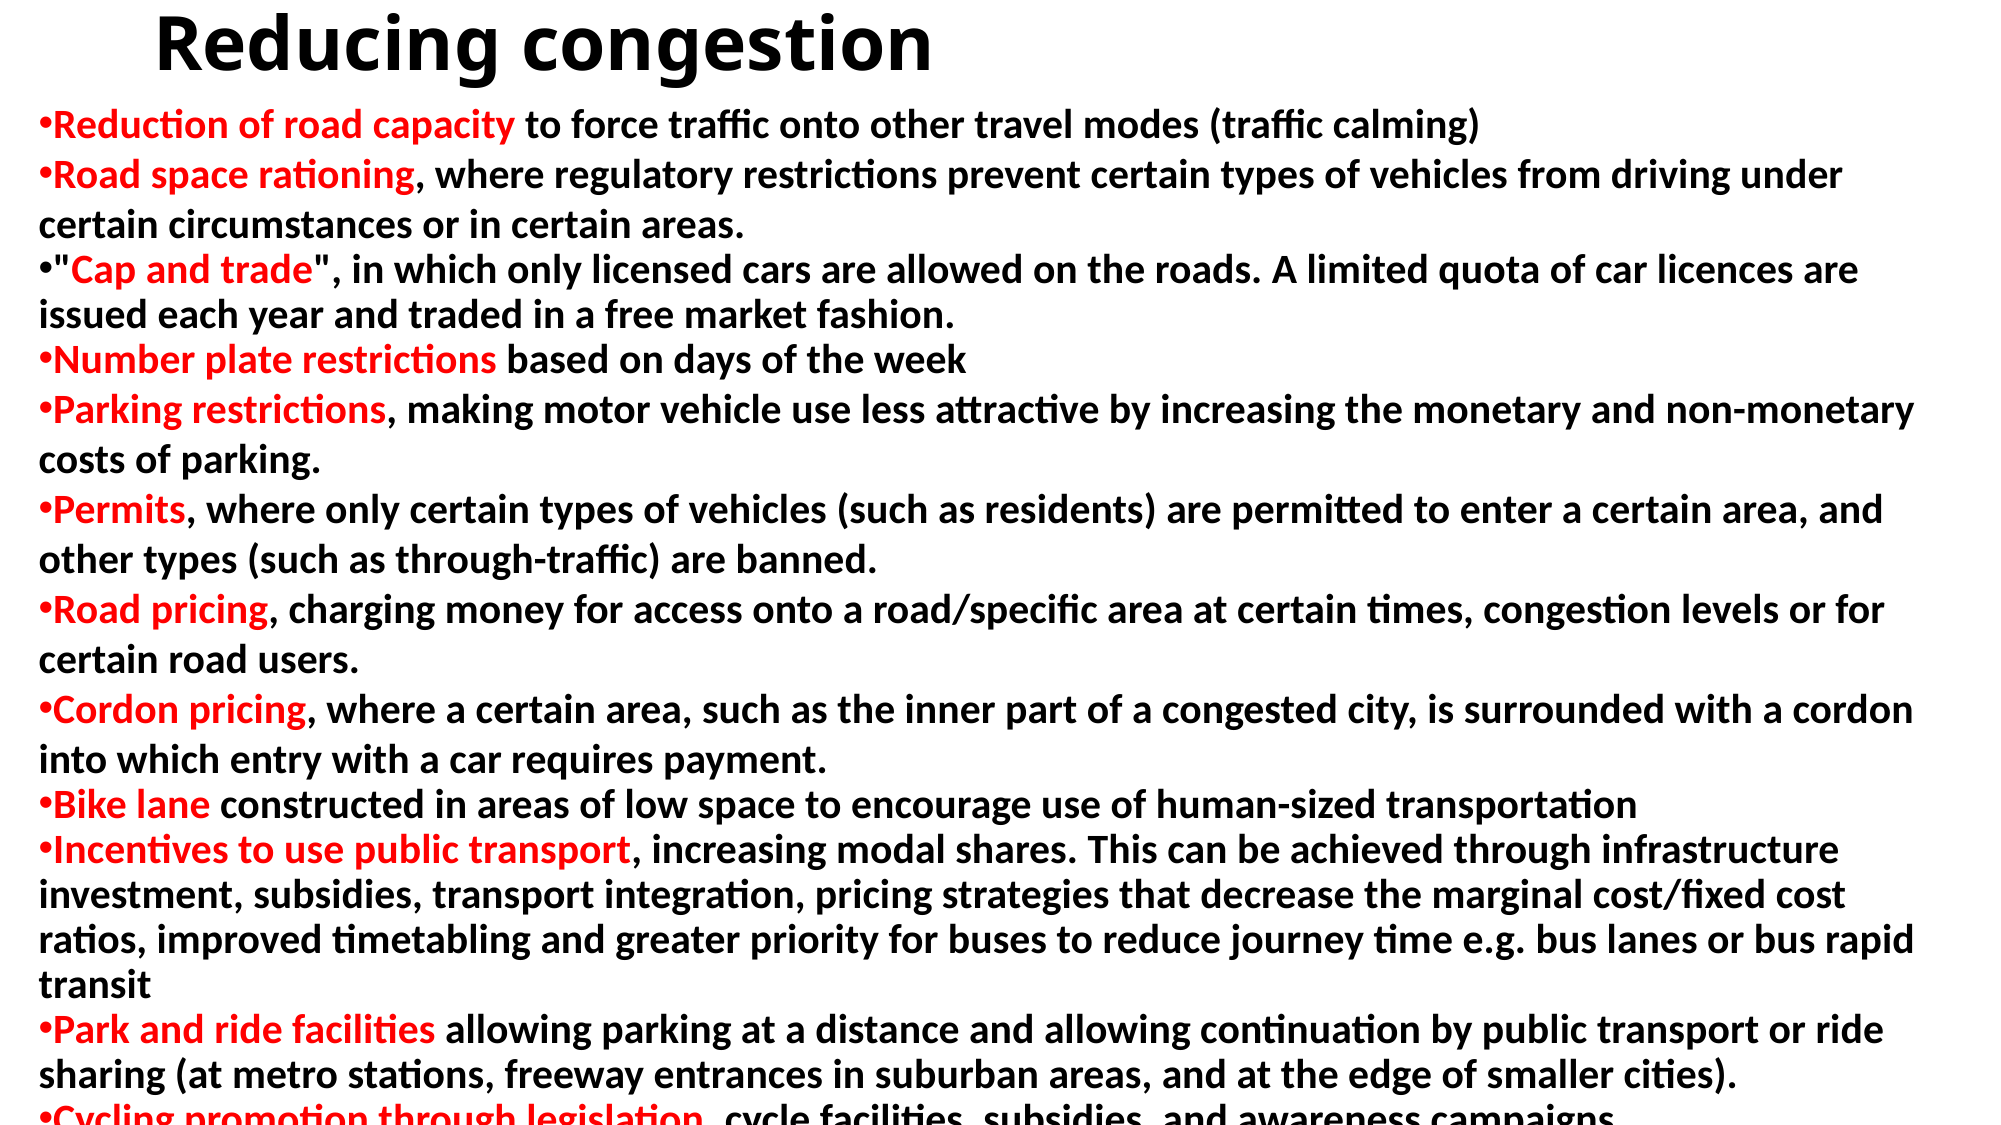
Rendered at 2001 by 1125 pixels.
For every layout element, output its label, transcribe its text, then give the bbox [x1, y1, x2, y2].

title Reducing congestion [138, 15, 1864, 76]
list Reduction of road capacity to force traffic onto other travel modes (traffic calming) Road space rationing, where regulatory restrictions prevent certain types of vehicles from driving under certain circumstances or in certain areas. "Cap and trade", in which only licensed cars are allowed on the roads. A limited quota of car licences are issued each year and traded in a free market fashion. Number plate restrictions based on days of the week Parking restrictions, making motor vehicle use less attractive by increasing the monetary and non-monetary costs of parking. Permits, where only certain types of vehicles (such as residents) are permitted to enter a certain area, and other types (such as through-traffic) are banned. Road pricing, charging money for access onto a road/specific area at certain times, congestion levels or for certain road users. Cordon pricing, where a certain area, such as the inner part of a congested city, is surrounded with a cordon into which entry with a car requires payment. Bike lane constructed in areas of low space to encourage use of human-sized transportation Incentives to use public transport, increasing modal shares. This can be achieved through infrastructure investment, subsidies, transport integration, pricing strategies that decrease the marginal cost/fixed cost ratios, improved timetabling and greater priority for buses to reduce journey time e.g. bus lanes or bus rapid transit Park and ride facilities allowing parking at a distance and allowing continuation by public transport or ride sharing (at metro stations, freeway entrances in suburban areas, and at the edge of smaller cities). Cycling promotion through legislation, cycle facilities, subsidies, and awareness campaigns [23, 89, 1978, 808]
